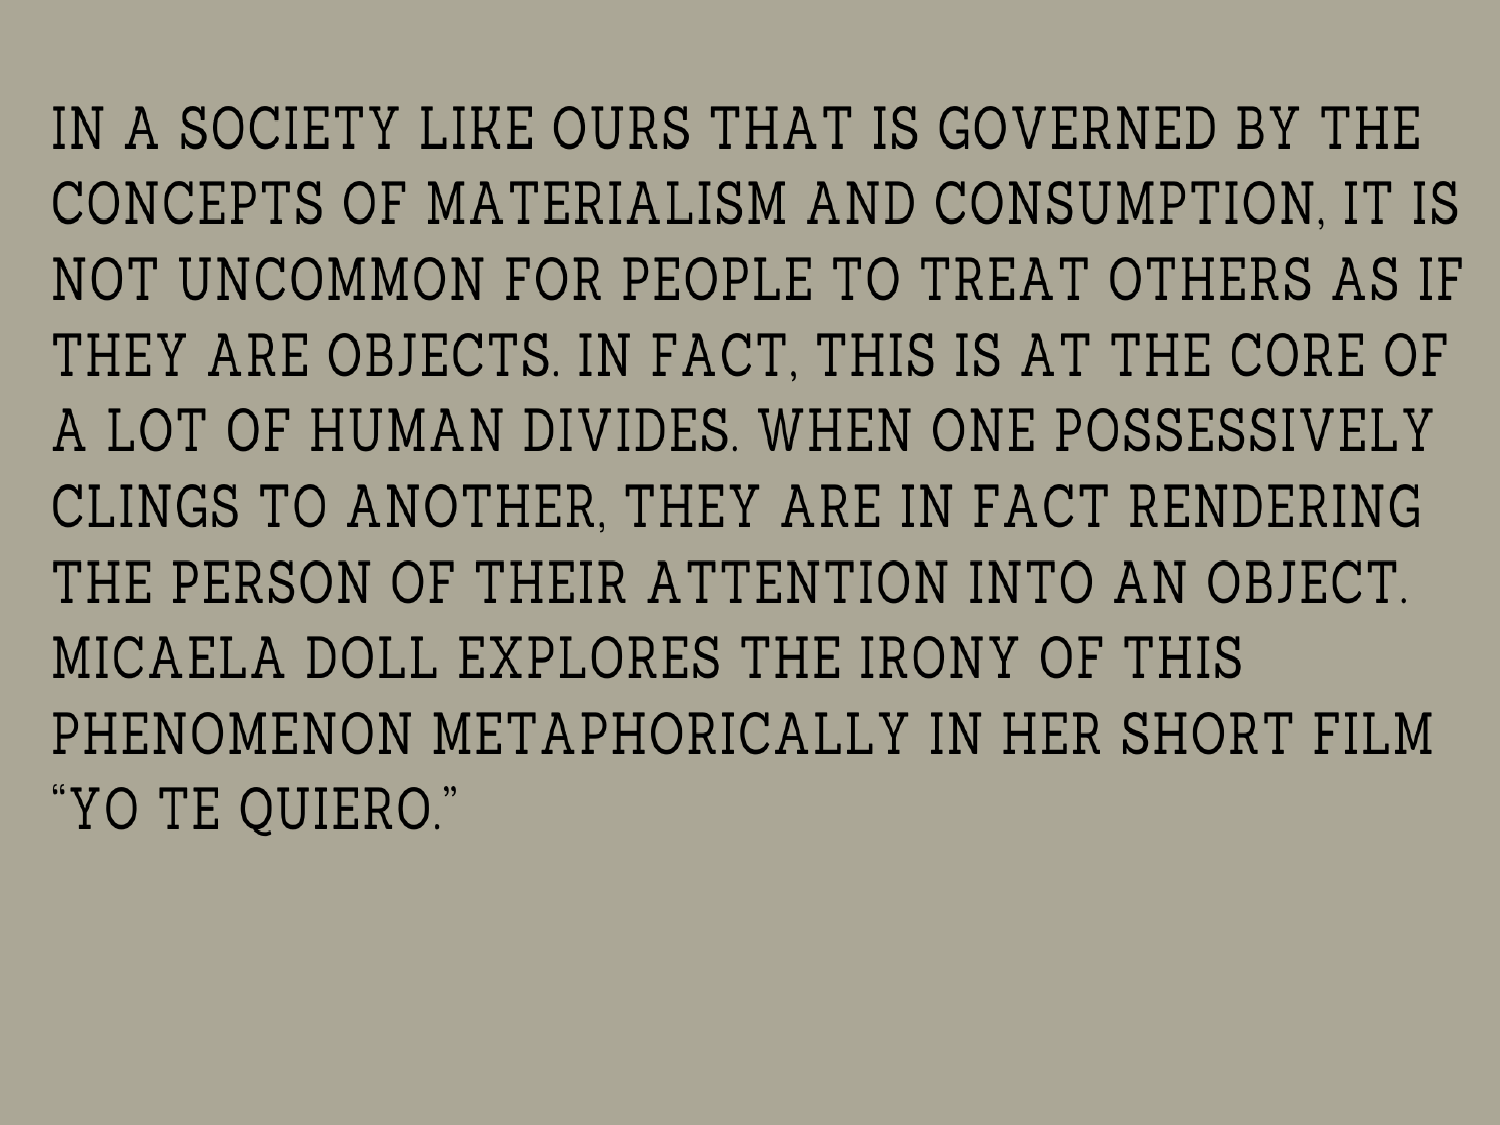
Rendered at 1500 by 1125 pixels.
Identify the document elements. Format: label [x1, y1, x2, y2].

list [0, 0, 1500, 1125]
